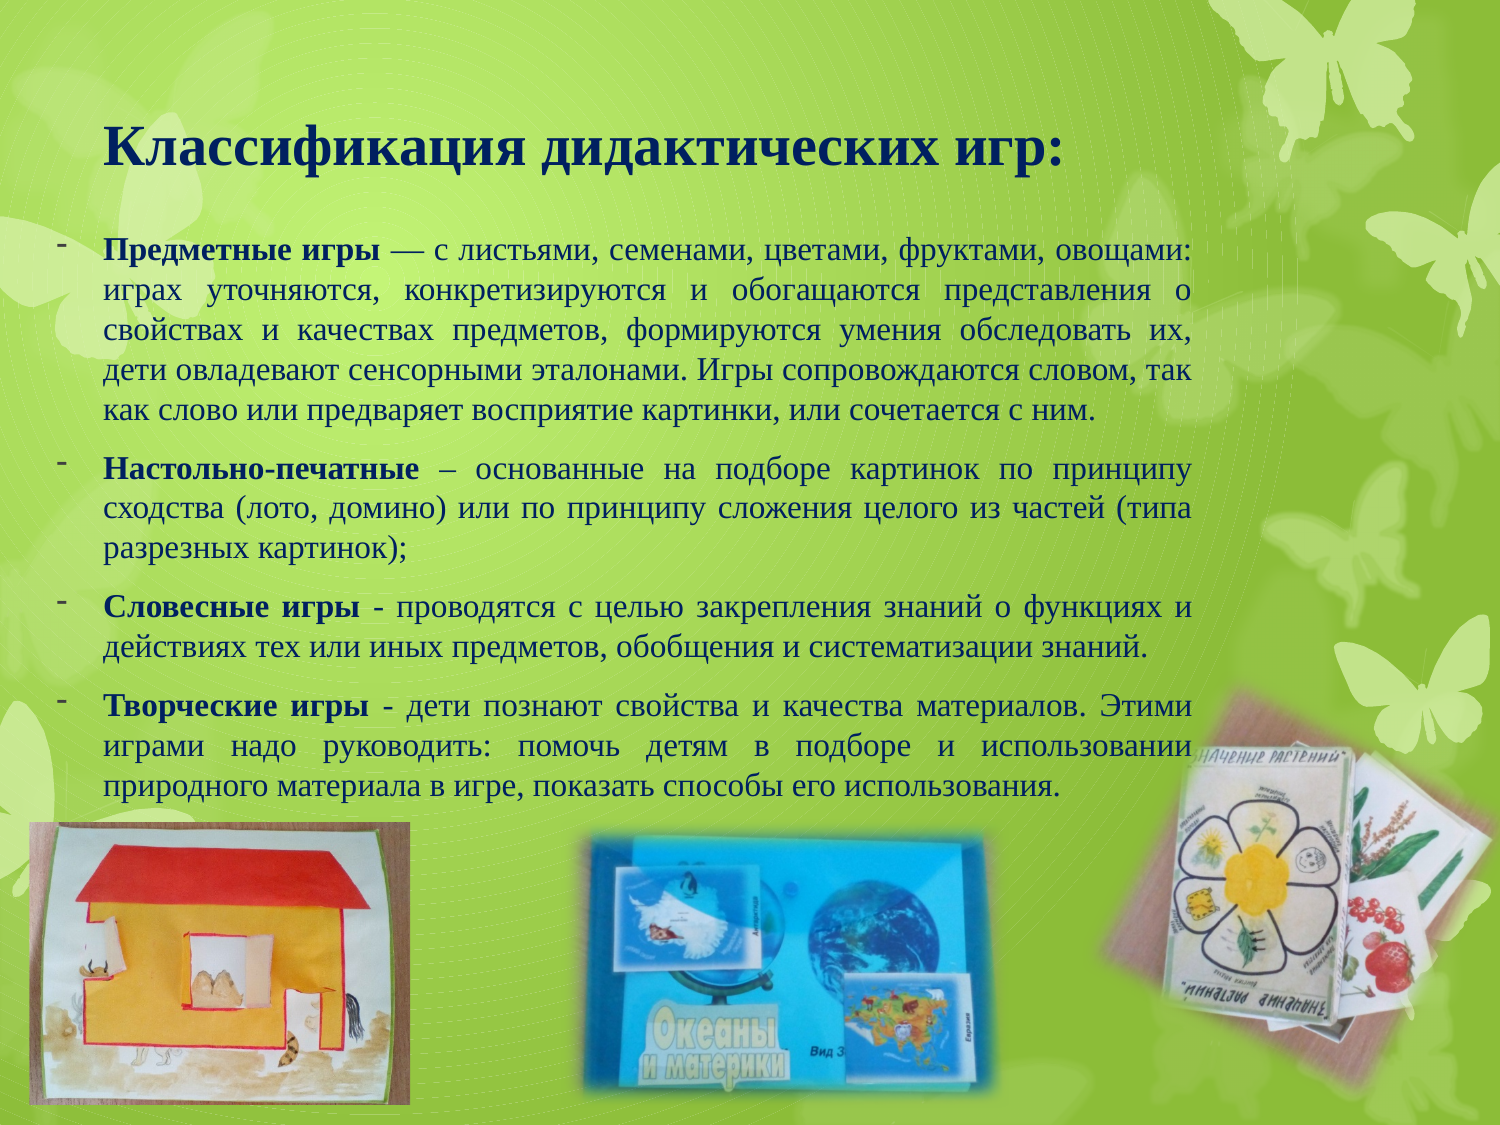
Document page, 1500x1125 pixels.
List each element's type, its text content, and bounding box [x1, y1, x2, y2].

title Классификация дидактических игр: [88, 66, 1256, 185]
picture [560, 819, 1009, 1108]
list Предметные игры — с листьями, семенами, цветами, фруктами, овощами: играх уточняются, конкретизируются и обогащаются представления о свойствах и качествах предметов, формируются умения обследовать их, дети овладевают сенсорными эталонами. Игры сопровождаются словом, так как слово или предваряет восприятие картинки, или сочетается с ним. Настольно-печатные – основанные на подборе картинок по принципу сходства (лото, домино) или по принципу сложения целого из частей (типа разрезных картинок); Словесные игры - проводятся с целью закрепления знаний о функциях и действиях тех или иных предметов, обобщения и систематизации знаний. Творческие игры - дети познают свойства и качества материалов. Этими играми надо руководить: помочь детям в подборе и использовании природного материала в игре, показать способы его использования. [41, 219, 1209, 866]
picture [28, 821, 411, 1106]
picture [1113, 701, 1486, 1076]
